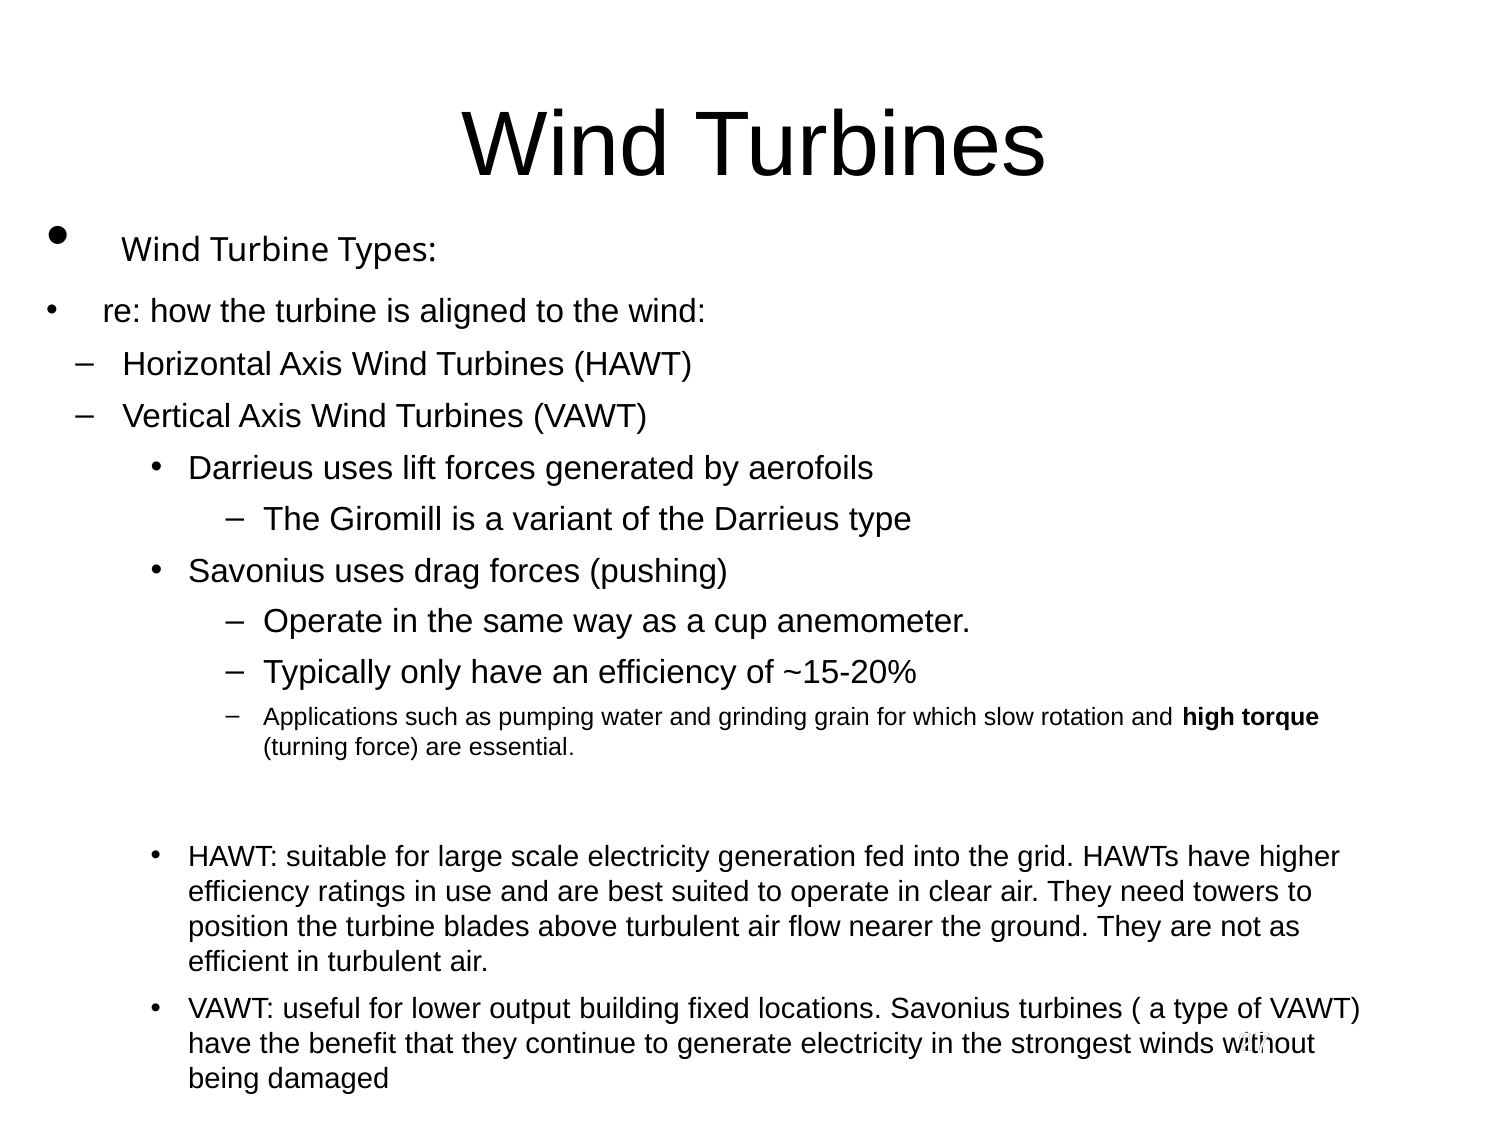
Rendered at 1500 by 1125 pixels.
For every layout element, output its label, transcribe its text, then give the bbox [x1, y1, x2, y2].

list Wind Turbine Types: re: how the turbine is aligned to the wind: Horizontal Axis Wind Turbines (HAWT) Vertical Axis Wind Turbines (VAWT) Darrieus uses lift forces generated by aerofoils The Giromill is a variant of the Darrieus type Savonius uses drag forces (pushing) Operate in the same way as a cup anemometer. Typically only have an efficiency of ~15-20% Applications such as pumping water and grinding grain for which slow rotation and high torque (turning force) are essential. HAWT: suitable for large scale electricity generation fed into the grid. HAWTs have higher efficiency ratings in use and are best suited to operate in clear air. They need towers to position the turbine blades above turbulent air flow nearer the ground. They are not as efficient in turbulent air. VAWT: useful for lower output building fixed locations. Savonius turbines ( a type of VAWT) have the benefit that they continue to generate electricity in the strongest winds without being damaged [35, 194, 1389, 1060]
title Wind Turbines [75, 14, 1425, 263]
text_box 27 [1231, 1024, 1278, 1060]
